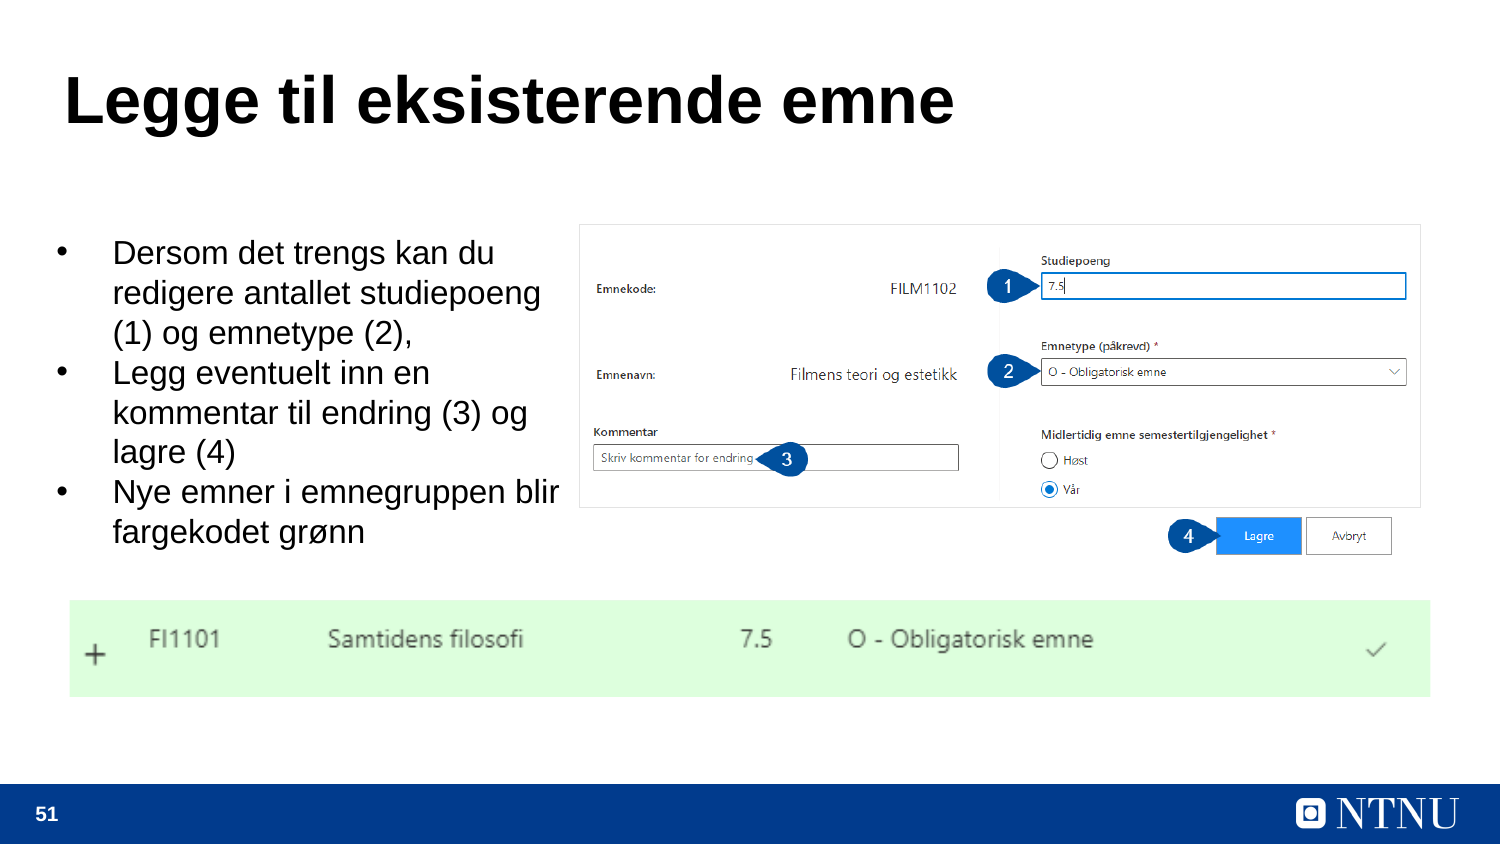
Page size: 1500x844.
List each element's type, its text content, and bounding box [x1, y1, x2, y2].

picture [0, 784, 1500, 844]
title Legge til eksisterende emne [49, 48, 1431, 146]
text_box Dersom det trengs kan du redigere antallet studiepoeng (1) og emnetype (2), Legg eventuelt inn en kommentar til endring (3) og lagre (4) Nye emner i emnegruppen blir fargekodet grønn [41, 223, 573, 558]
picture [69, 599, 1431, 697]
picture [575, 223, 1431, 557]
